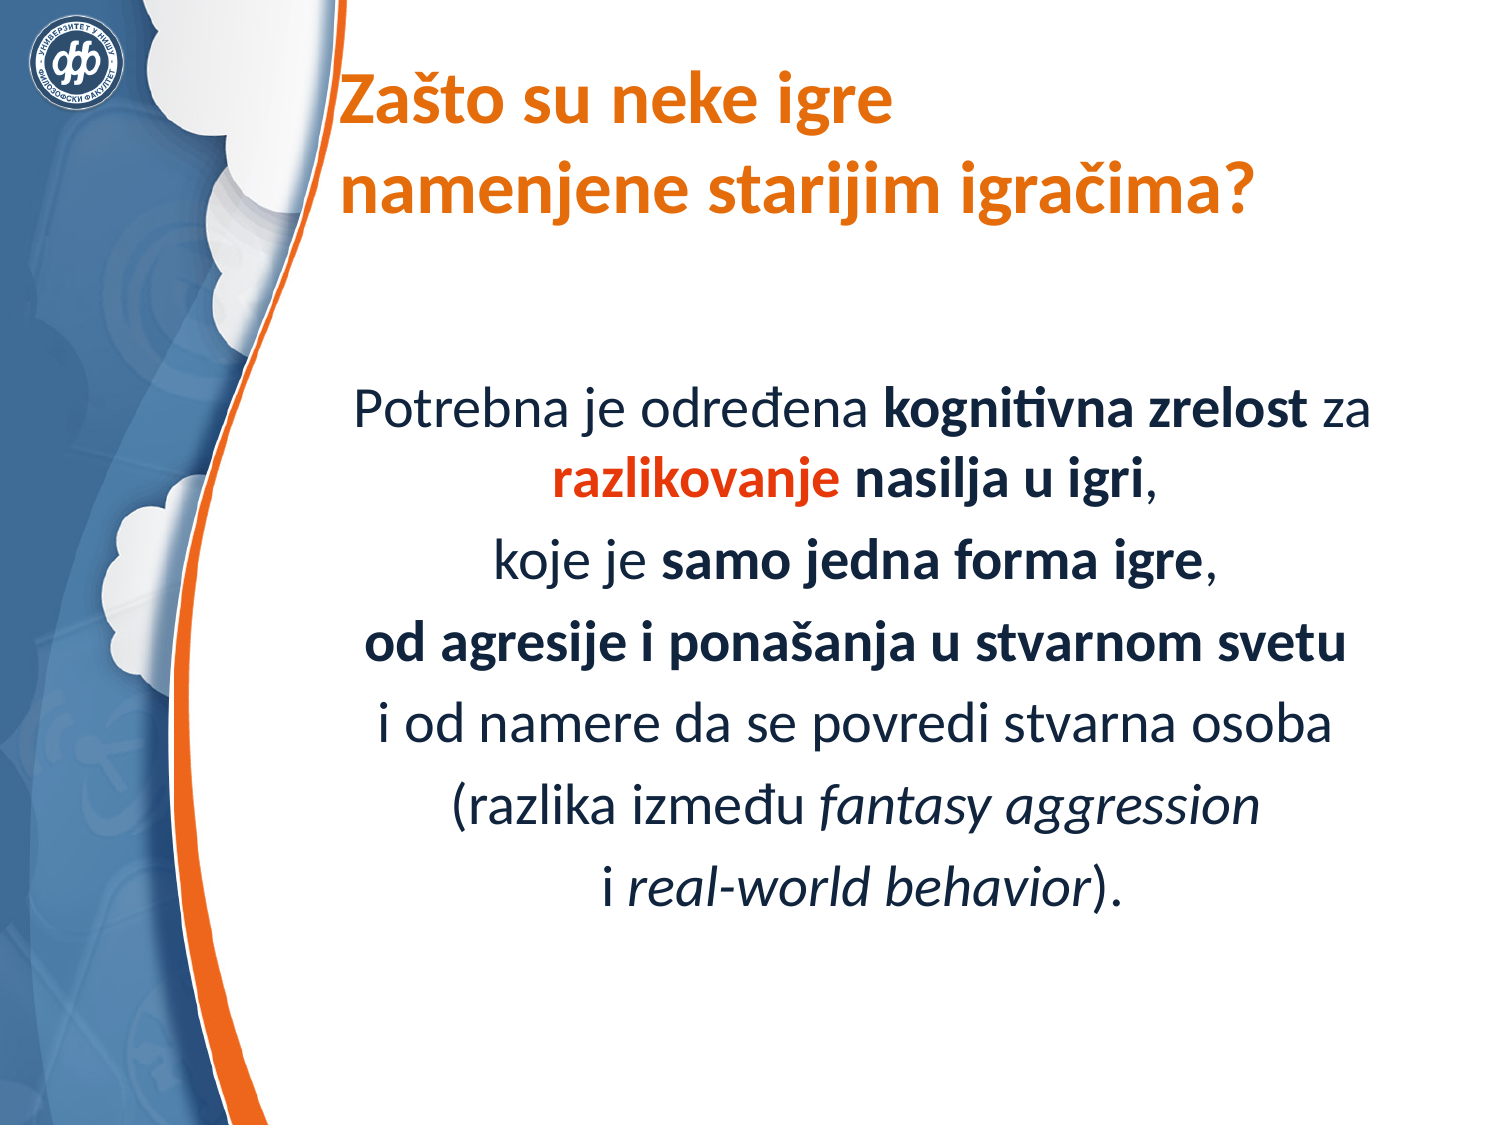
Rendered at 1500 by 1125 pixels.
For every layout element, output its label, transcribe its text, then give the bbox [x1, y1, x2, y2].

picture [0, 0, 1500, 1125]
title Zašto su neke igre namenjene starijim igračima? [324, 61, 1452, 217]
list Potrebna je određena kognitivna zrelost za razlikovanje nasilja u igri, koje je samo jedna forma igre, od agresije i ponašanja u stvarnom svetu i od namere da se povredi stvarna osoba (razlika između fantasy aggression i real-world behavior). [324, 362, 1402, 1089]
